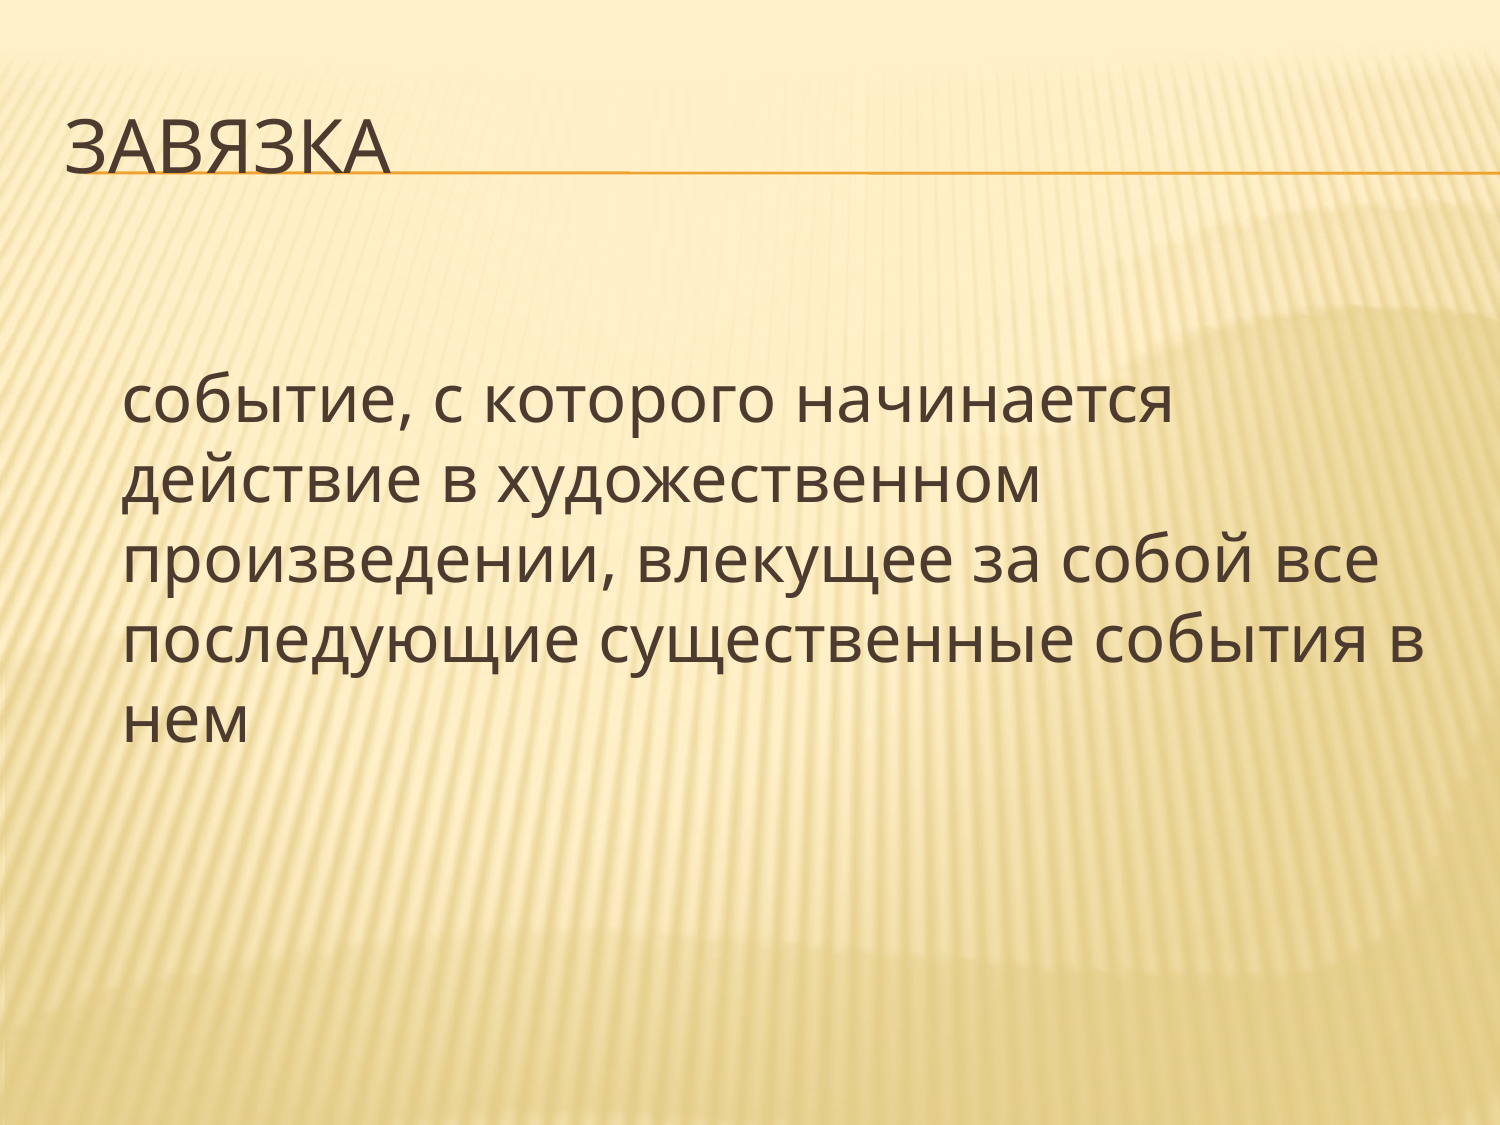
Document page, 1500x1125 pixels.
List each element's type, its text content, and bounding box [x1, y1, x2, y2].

title завязка [50, 75, 1475, 213]
list событие, с которого начинается действие в художественном произведении, влекущее за собой все последующие существенные события в нем [50, 254, 1475, 998]
